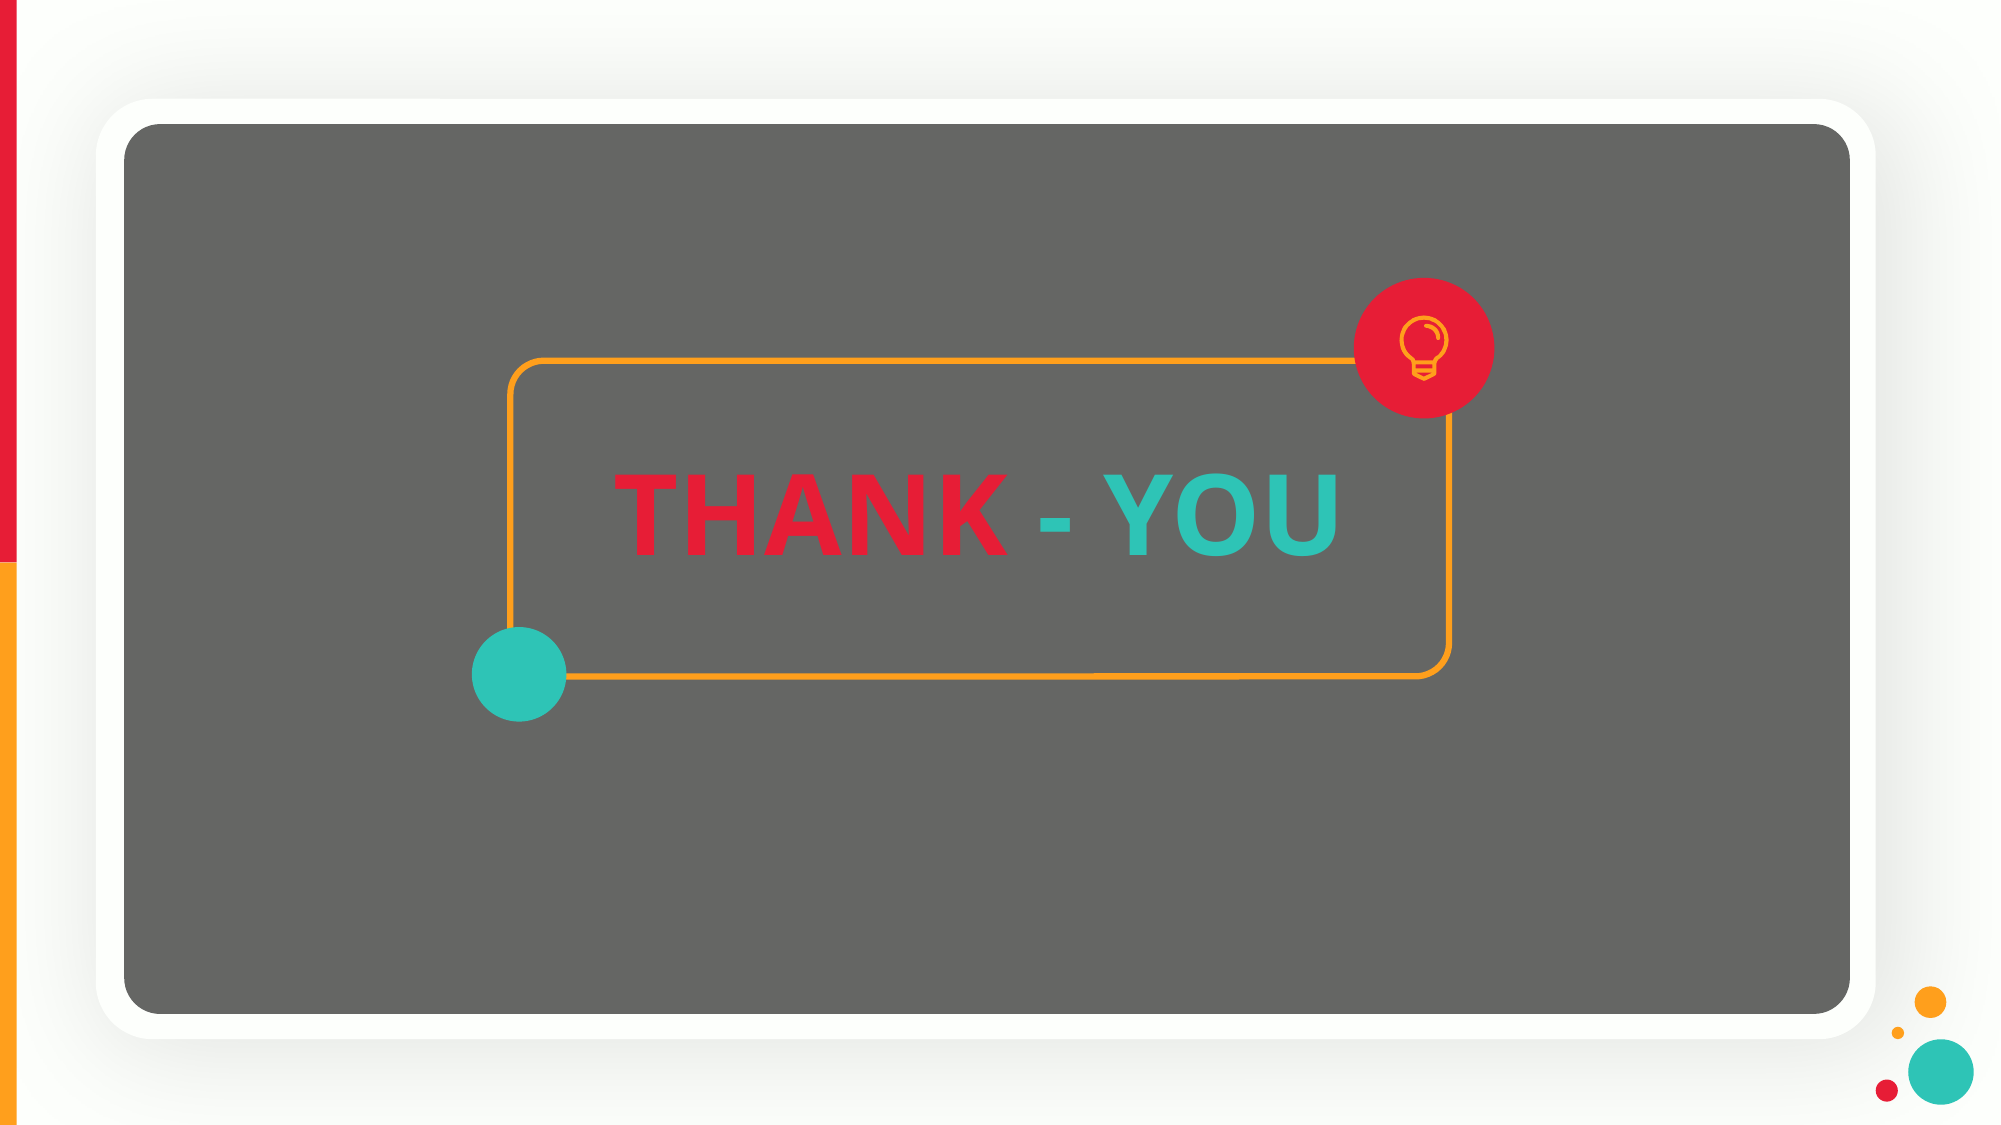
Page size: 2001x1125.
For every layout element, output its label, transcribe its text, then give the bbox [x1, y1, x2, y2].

text_box [123, 123, 1851, 1016]
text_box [1399, 315, 1449, 381]
text_box [1913, 985, 1948, 1020]
text_box [0, 0, 18, 561]
text_box [1352, 276, 1496, 420]
text_box [452, 652, 586, 709]
text_box [476, 626, 562, 652]
text_box [1874, 1078, 1899, 1103]
text_box [509, 586, 1451, 678]
text_box [0, 561, 18, 1125]
text_box [1890, 1025, 1906, 1041]
text_box [485, 709, 553, 723]
text_box THANK - YOU [459, 435, 1501, 586]
text_box [509, 359, 1451, 435]
text_box [1907, 1038, 1975, 1106]
